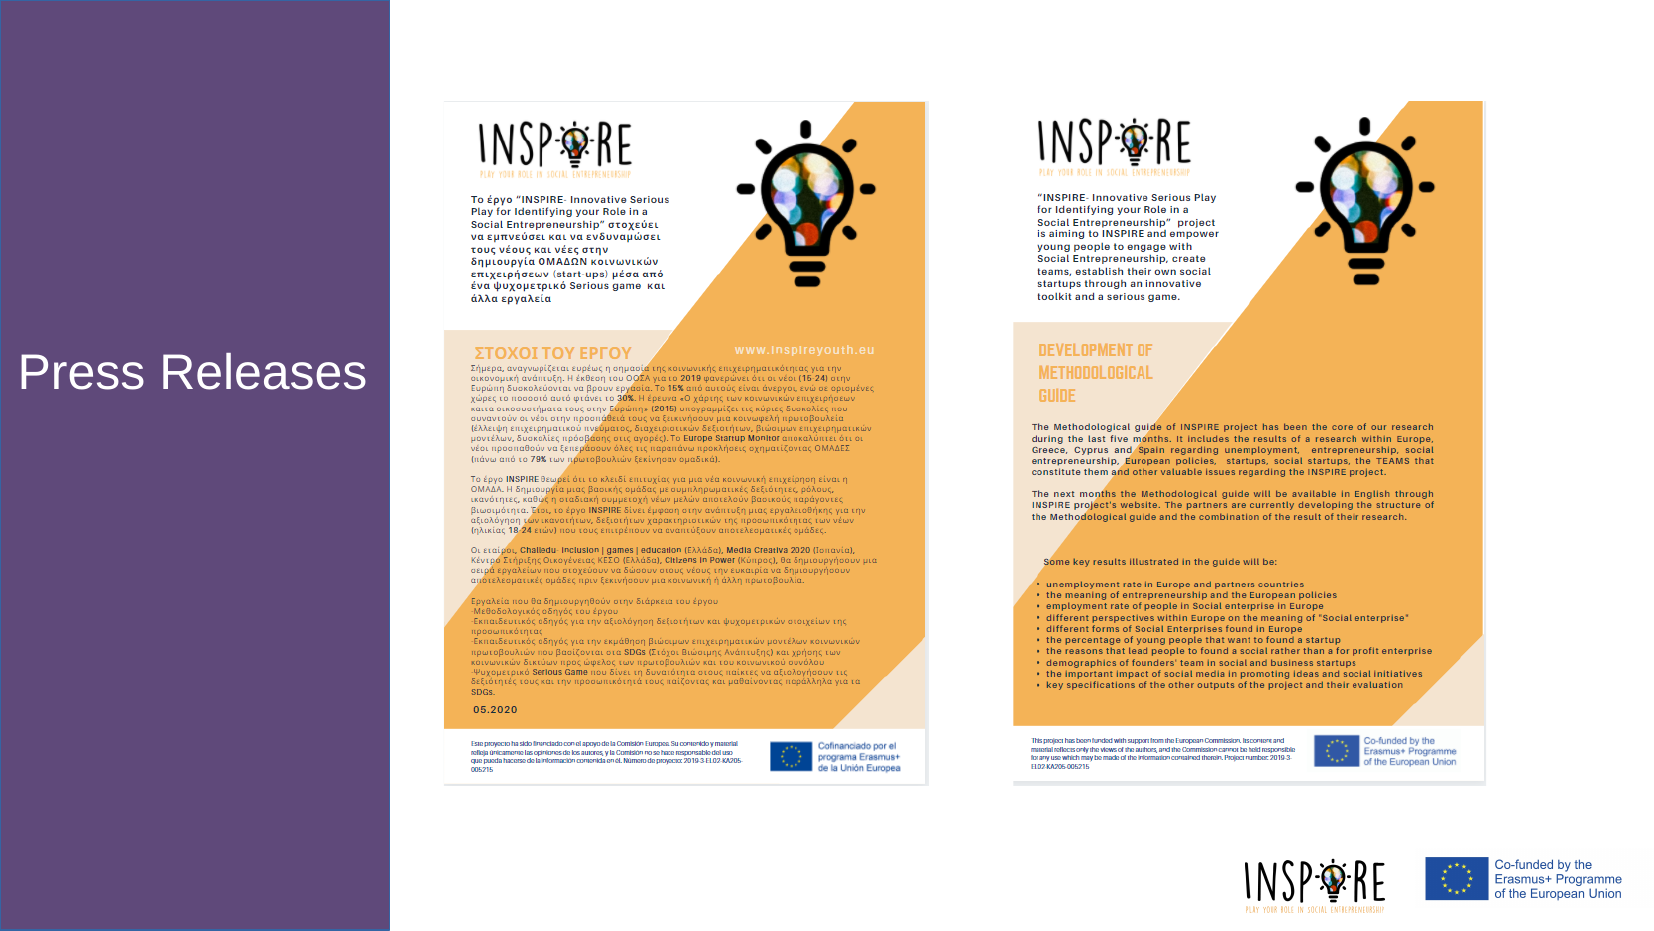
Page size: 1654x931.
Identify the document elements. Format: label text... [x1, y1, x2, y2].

picture [443, 101, 930, 786]
text_box [0, 0, 390, 930]
picture [1013, 101, 1487, 786]
picture [1239, 857, 1390, 917]
picture [1414, 848, 1654, 908]
text_box Press Releases [0, 386, 388, 447]
